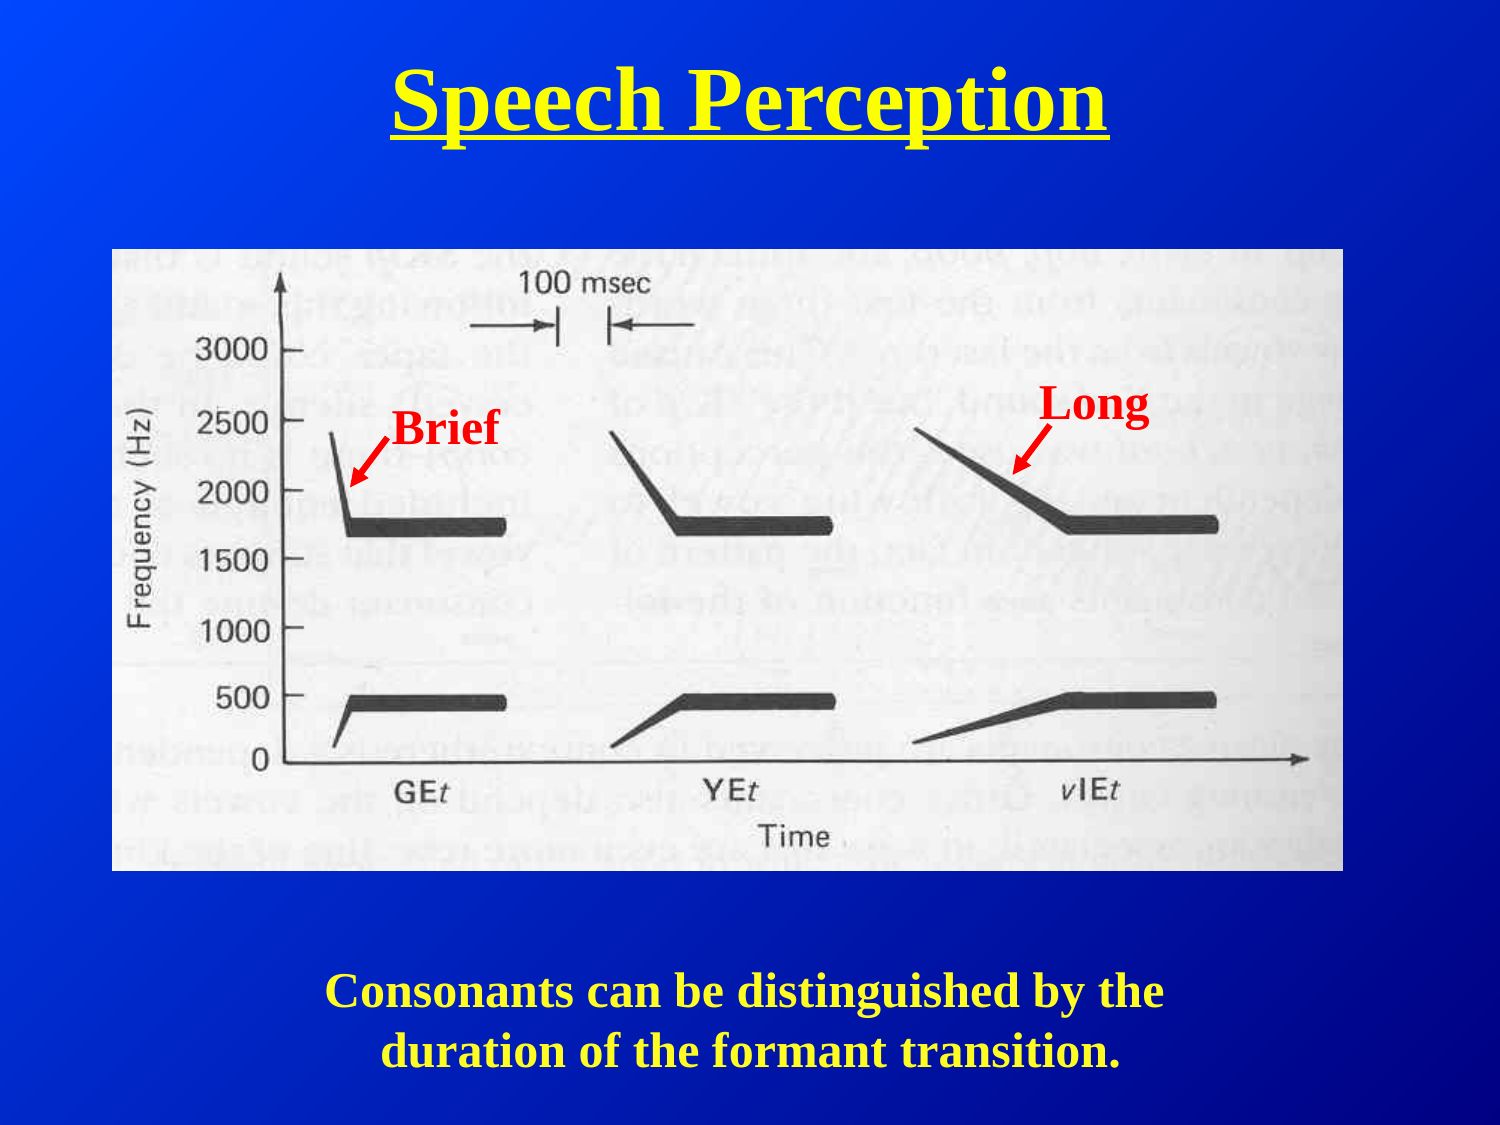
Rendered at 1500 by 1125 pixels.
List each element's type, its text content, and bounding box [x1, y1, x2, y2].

title Speech Perception [112, 37, 1388, 151]
text_box [37, 162, 1456, 598]
text_box Consonants can be distinguished by the duration of the formant transition. [309, 949, 1193, 1085]
picture [112, 249, 1343, 871]
